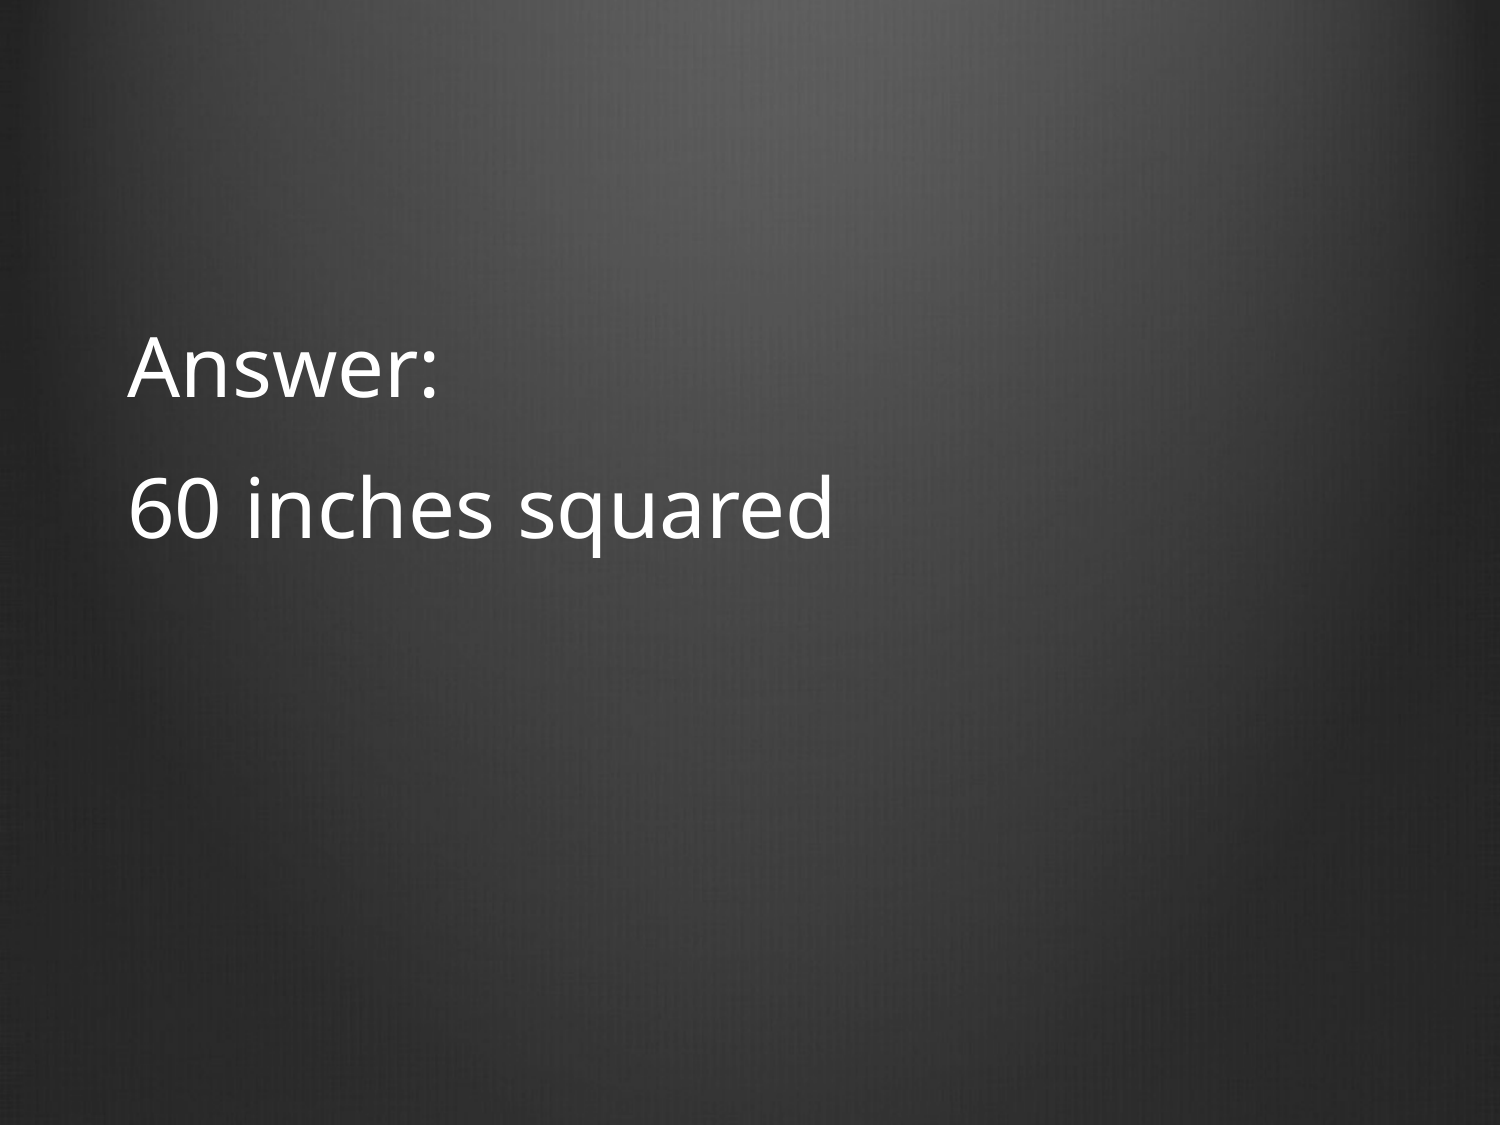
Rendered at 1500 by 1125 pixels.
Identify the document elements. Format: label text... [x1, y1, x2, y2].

list Answer: 60 inches squared [112, 306, 1388, 1005]
